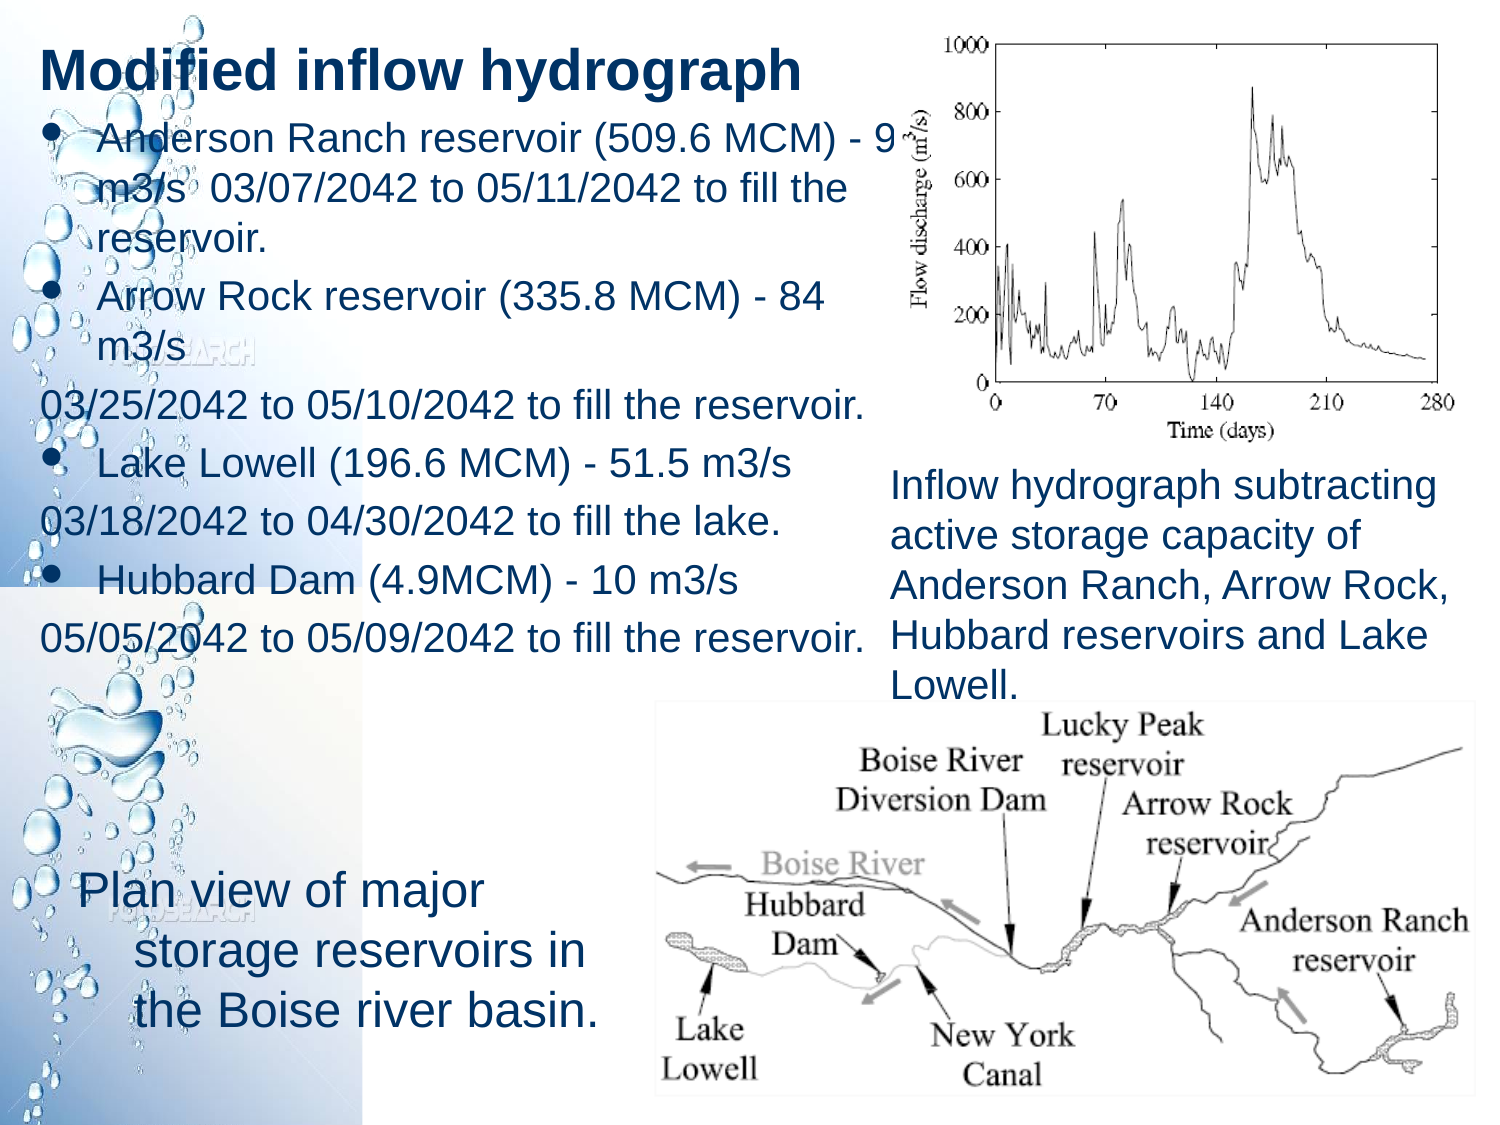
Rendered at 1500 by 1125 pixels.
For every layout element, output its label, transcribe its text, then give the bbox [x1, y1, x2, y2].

picture [894, 24, 1476, 451]
picture [649, 699, 1476, 1101]
picture [0, 0, 363, 1125]
list Modified inflow hydrograph Anderson Ranch reservoir (509.6 MCM) - 90 m3/s 03/07/2042 to 05/11/2042 to fill the reservoir. Arrow Rock reservoir (335.8 MCM) - 84 m3/s 03/25/2042 to 05/10/2042 to fill the reservoir. Lake Lowell (196.6 MCM) - 51.5 m3/s 03/18/2042 to 04/30/2042 to fill the lake. Hubbard Dam (4.9MCM) - 10 m3/s 05/05/2042 to 05/09/2042 to fill the reservoir. [24, 24, 893, 713]
text_box Inflow hydrograph subtracting active storage capacity of Anderson Ranch, Arrow Rock, Hubbard reservoirs and Lake Lowell. [874, 450, 1488, 700]
text_box Plan view of major storage reservoirs in the Boise river basin. [62, 849, 644, 1088]
